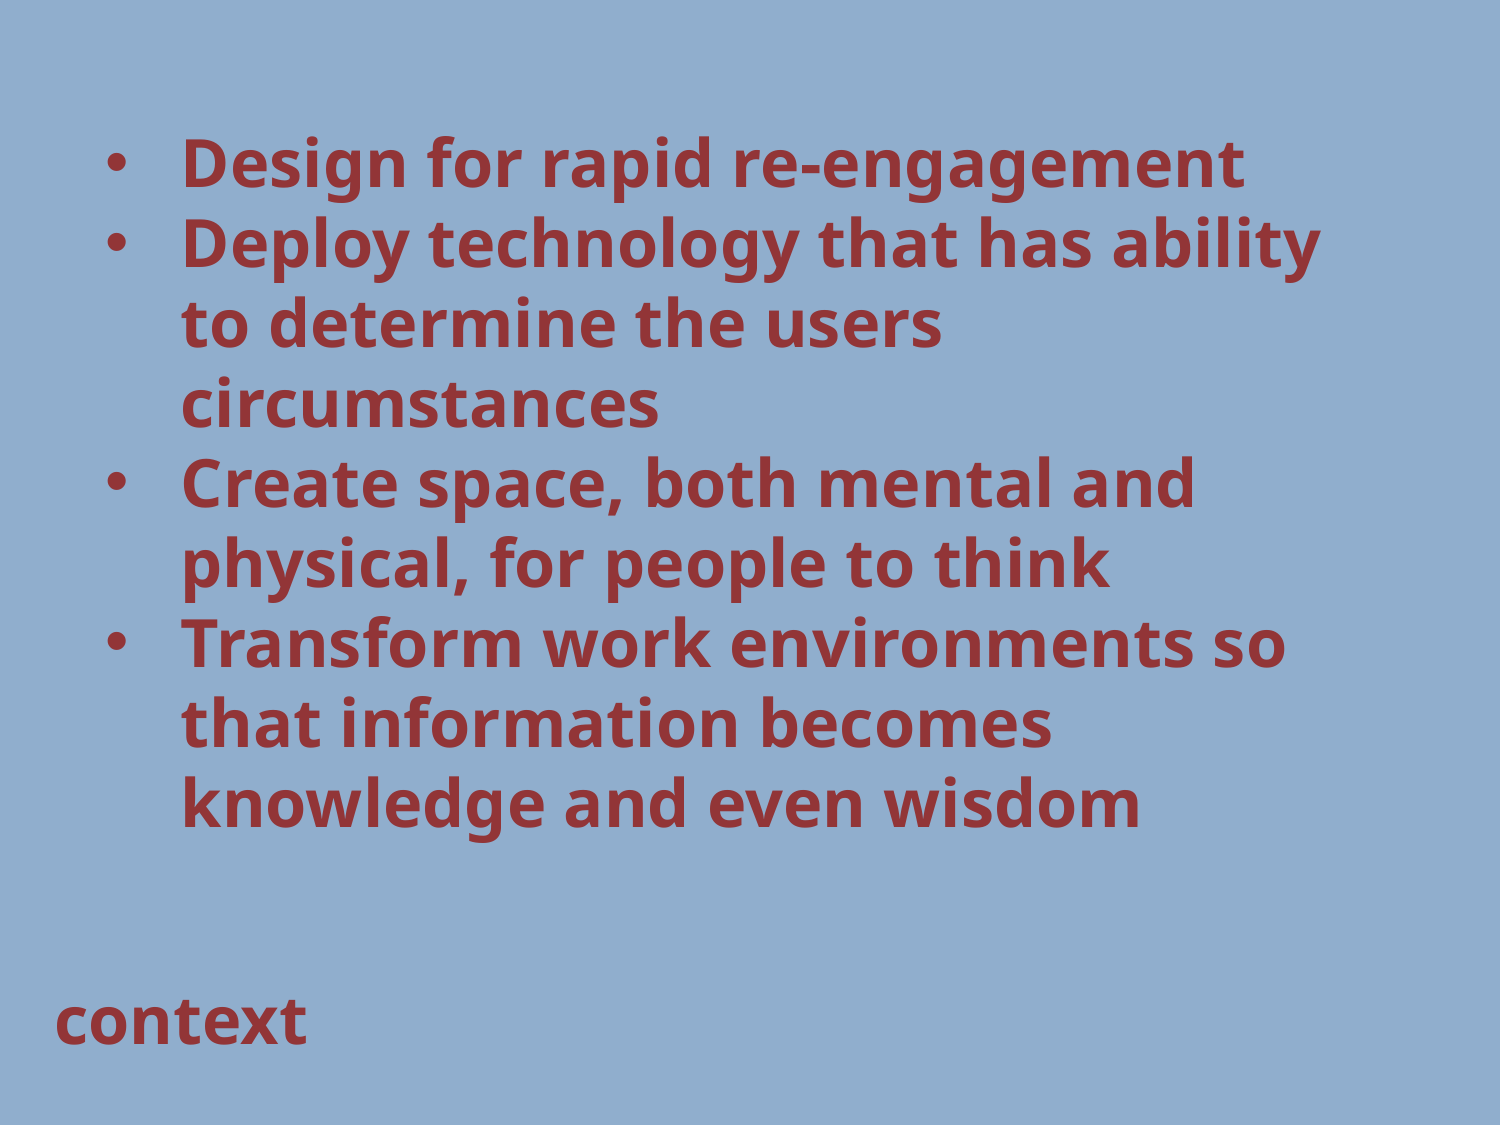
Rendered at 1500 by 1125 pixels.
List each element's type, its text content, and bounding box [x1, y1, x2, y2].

title context [39, 957, 1374, 1078]
text_box Design for rapid re-engagement Deploy technology that has ability to determine the users circumstances Create space, both mental and physical, for people to think Transform work environments so that information becomes knowledge and even wisdom [105, 120, 1394, 841]
